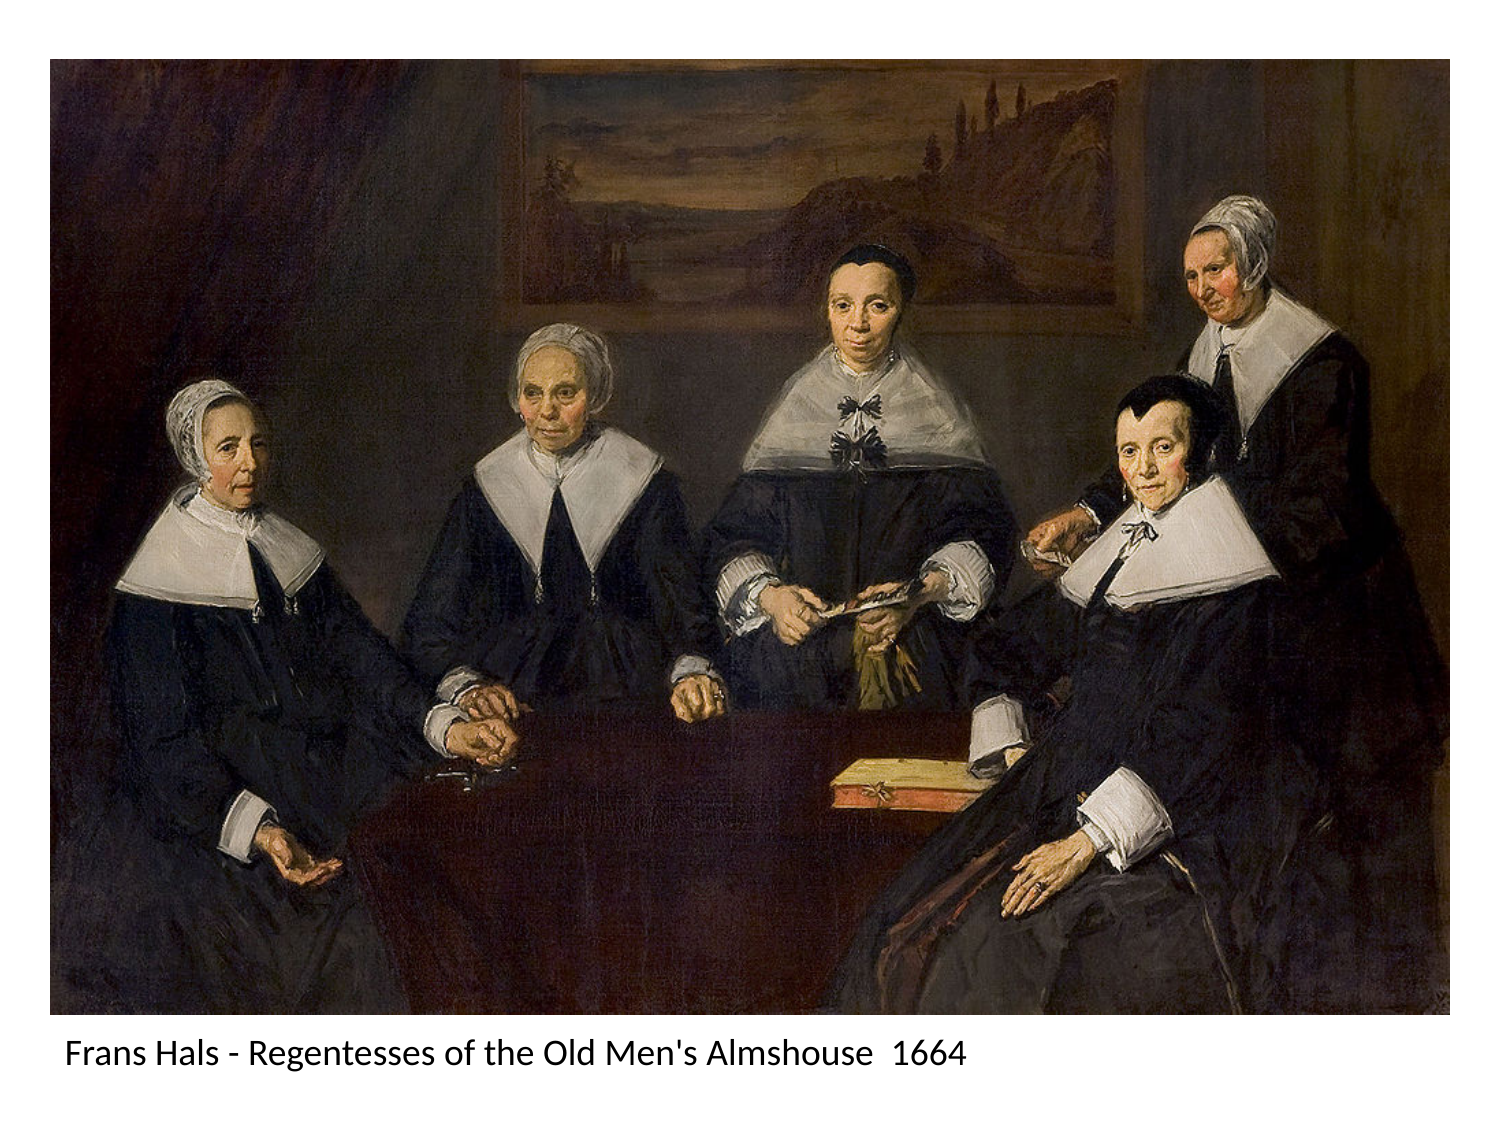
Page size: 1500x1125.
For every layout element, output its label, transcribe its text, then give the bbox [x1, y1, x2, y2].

text_box Frans Hals - Regentesses of the Old Men's Almshouse 1664 [49, 1020, 1306, 1081]
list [49, 59, 1450, 1015]
